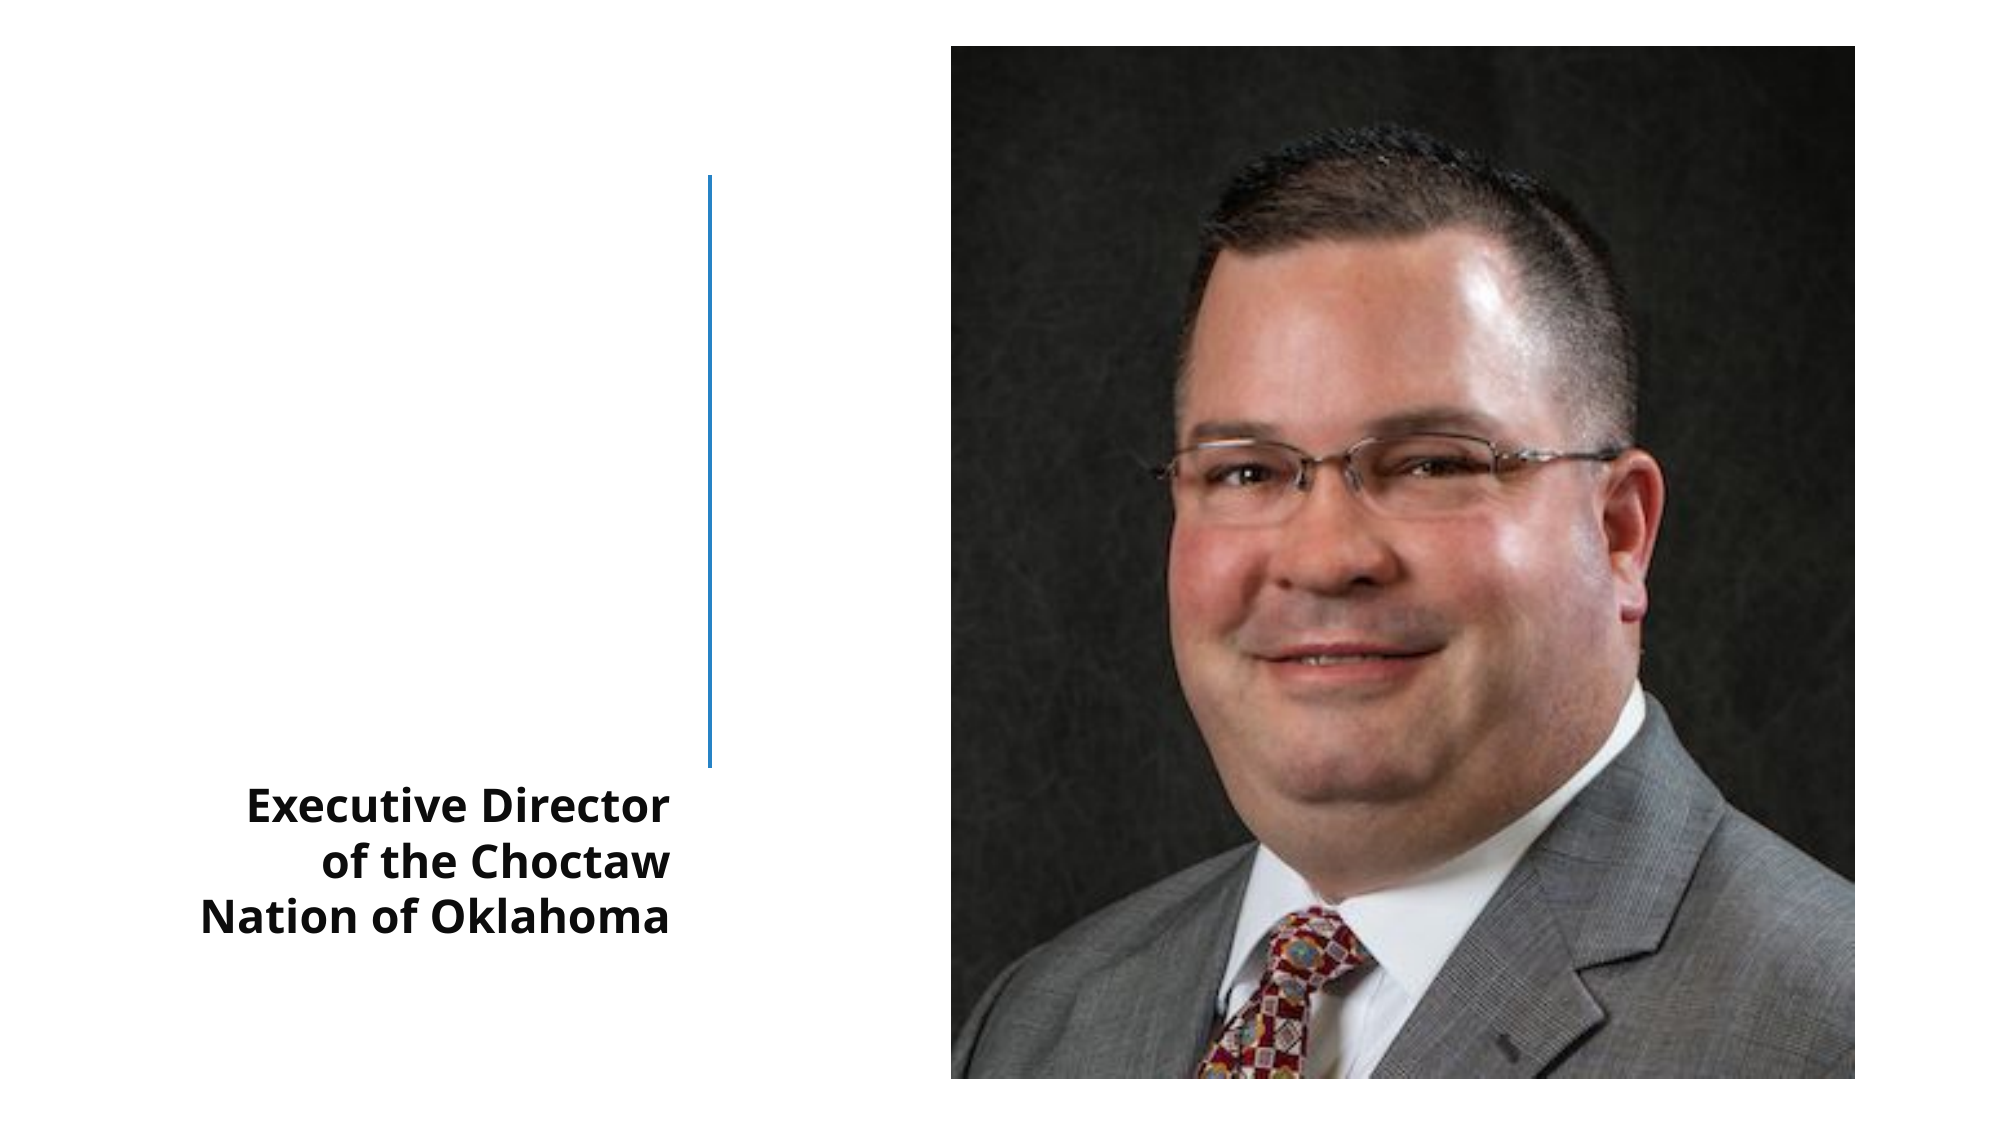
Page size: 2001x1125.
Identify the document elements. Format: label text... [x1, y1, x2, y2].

text_box Executive Director of the Choctaw Nation of Oklahoma [184, 768, 686, 1009]
text_box MICHAEL A. SOUTHARD, FAICP [32, 98, 686, 1013]
picture [951, 46, 1855, 1079]
